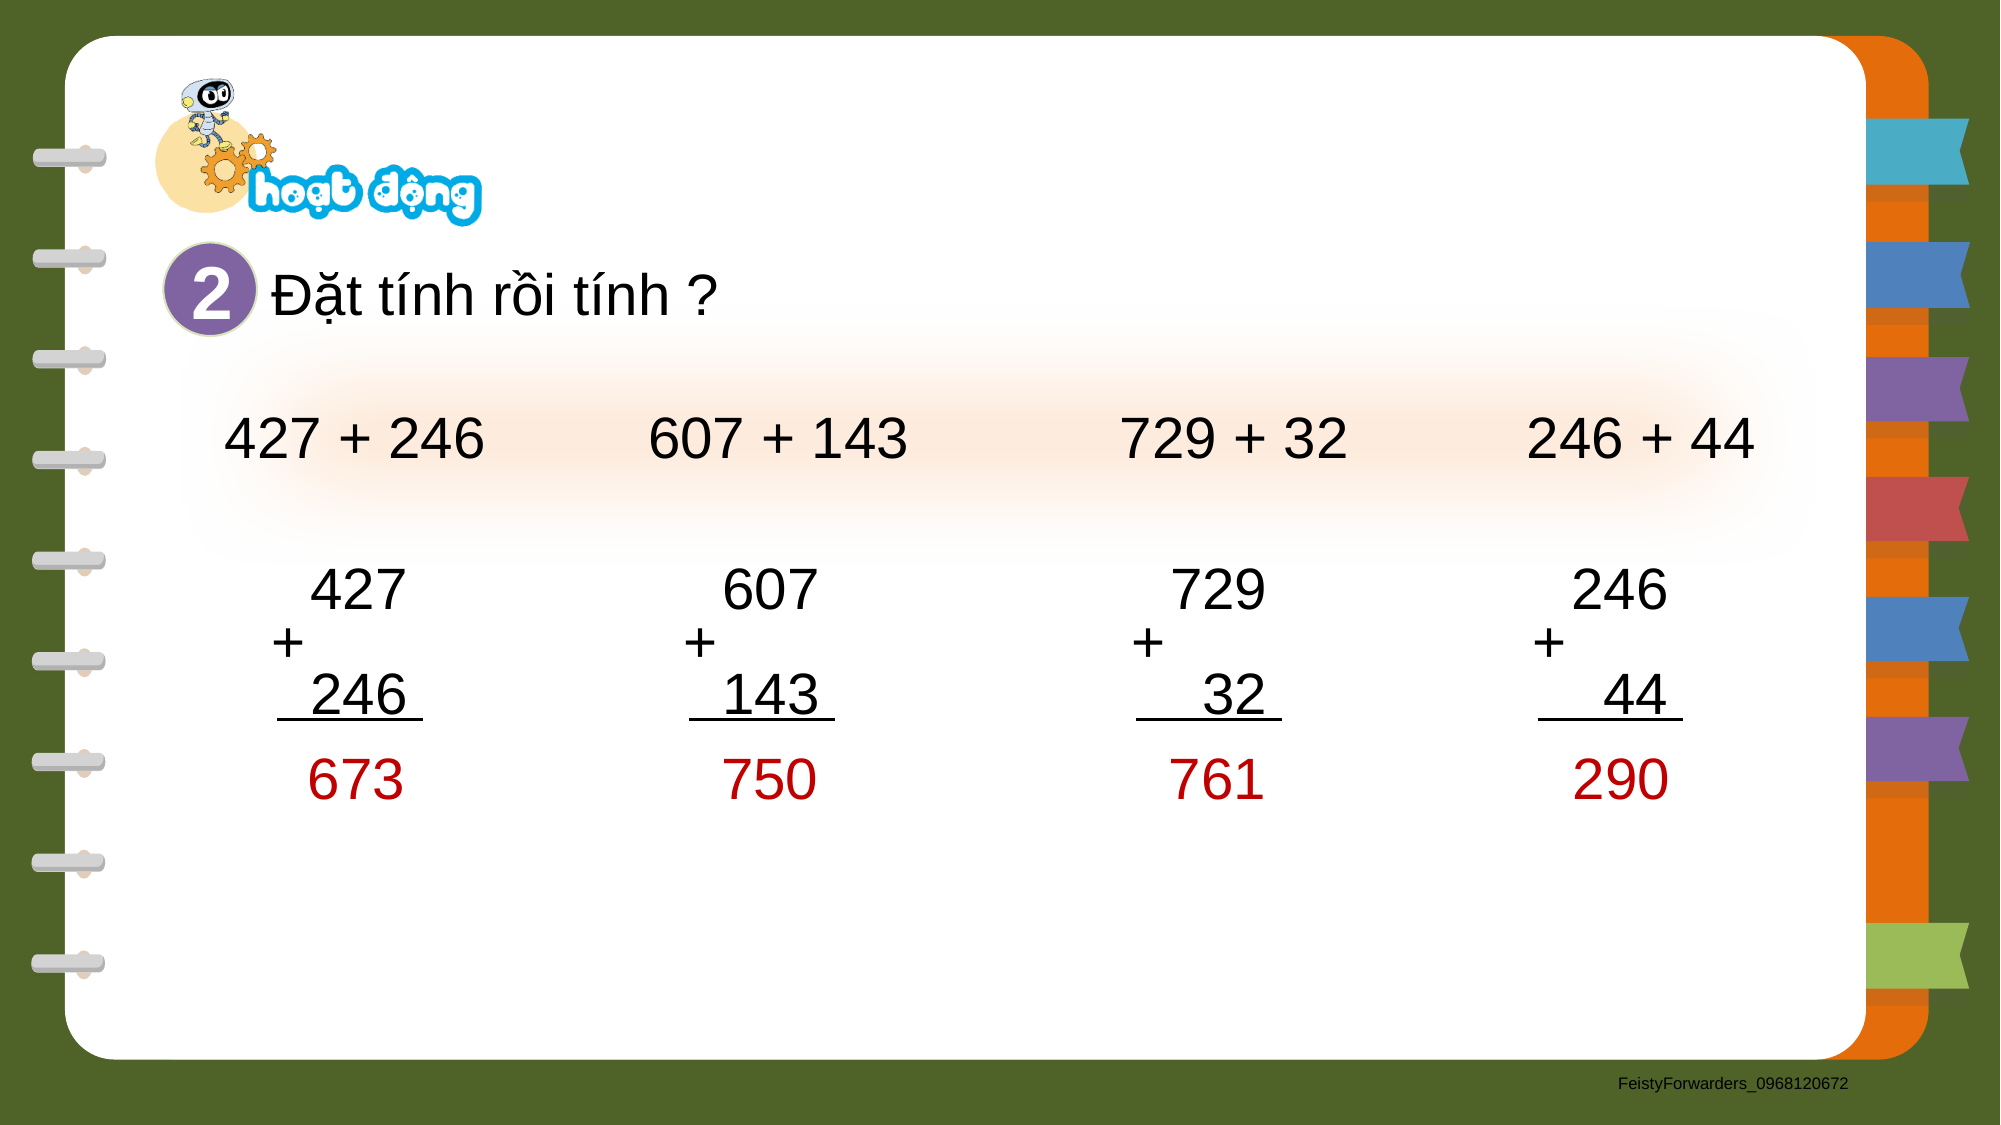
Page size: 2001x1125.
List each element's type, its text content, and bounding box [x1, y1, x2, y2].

text_box 427 + 246 607 + 143 729 + 32 246 + 44 [210, 393, 1786, 478]
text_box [256, 509, 446, 737]
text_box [1116, 509, 1305, 737]
picture [128, 58, 511, 250]
text_box 290 [1557, 698, 1718, 819]
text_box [163, 242, 757, 336]
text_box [668, 509, 858, 737]
text_box 750 [706, 737, 842, 819]
text_box 761 [1154, 698, 1314, 819]
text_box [1517, 509, 1706, 737]
text_box 673 [293, 737, 443, 819]
